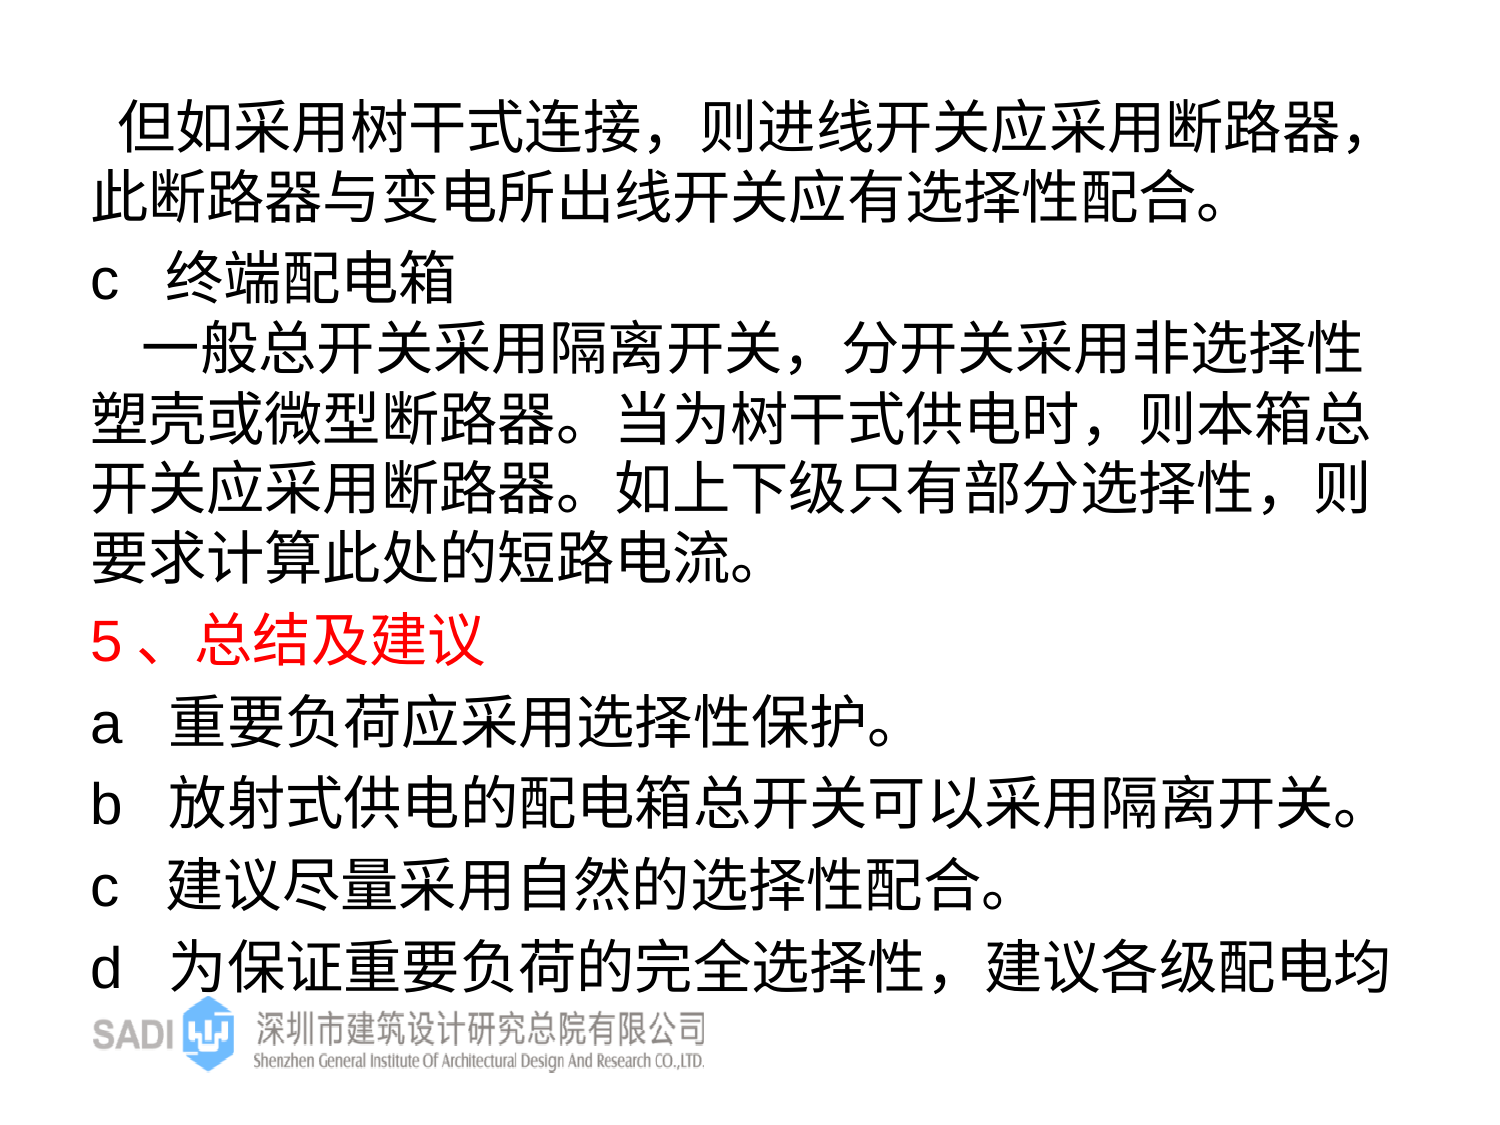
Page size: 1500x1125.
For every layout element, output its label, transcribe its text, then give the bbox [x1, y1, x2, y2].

picture [93, 995, 704, 1073]
list 但如采用树干式连接，则进线开关应采用断路器，此断路器与变电所出线开关应有选择性配合。 c 终端配电箱 一般总开关采用隔离开关，分开关采用非选择性塑壳或微型断路器。当为树干式供电时，则本箱总开关应采用断路器。如上下级只有部分选择性，则要求计算此处的短路电流。 5、总结及建议 a 重要负荷应采用选择性保护。 b 放射式供电的配电箱总开关可以采用隔离开关。 c 建议尽量采用自然的选择性配合。 d 为保证重要负荷的完全选择性，建议各级配电均 [75, 46, 1425, 1032]
